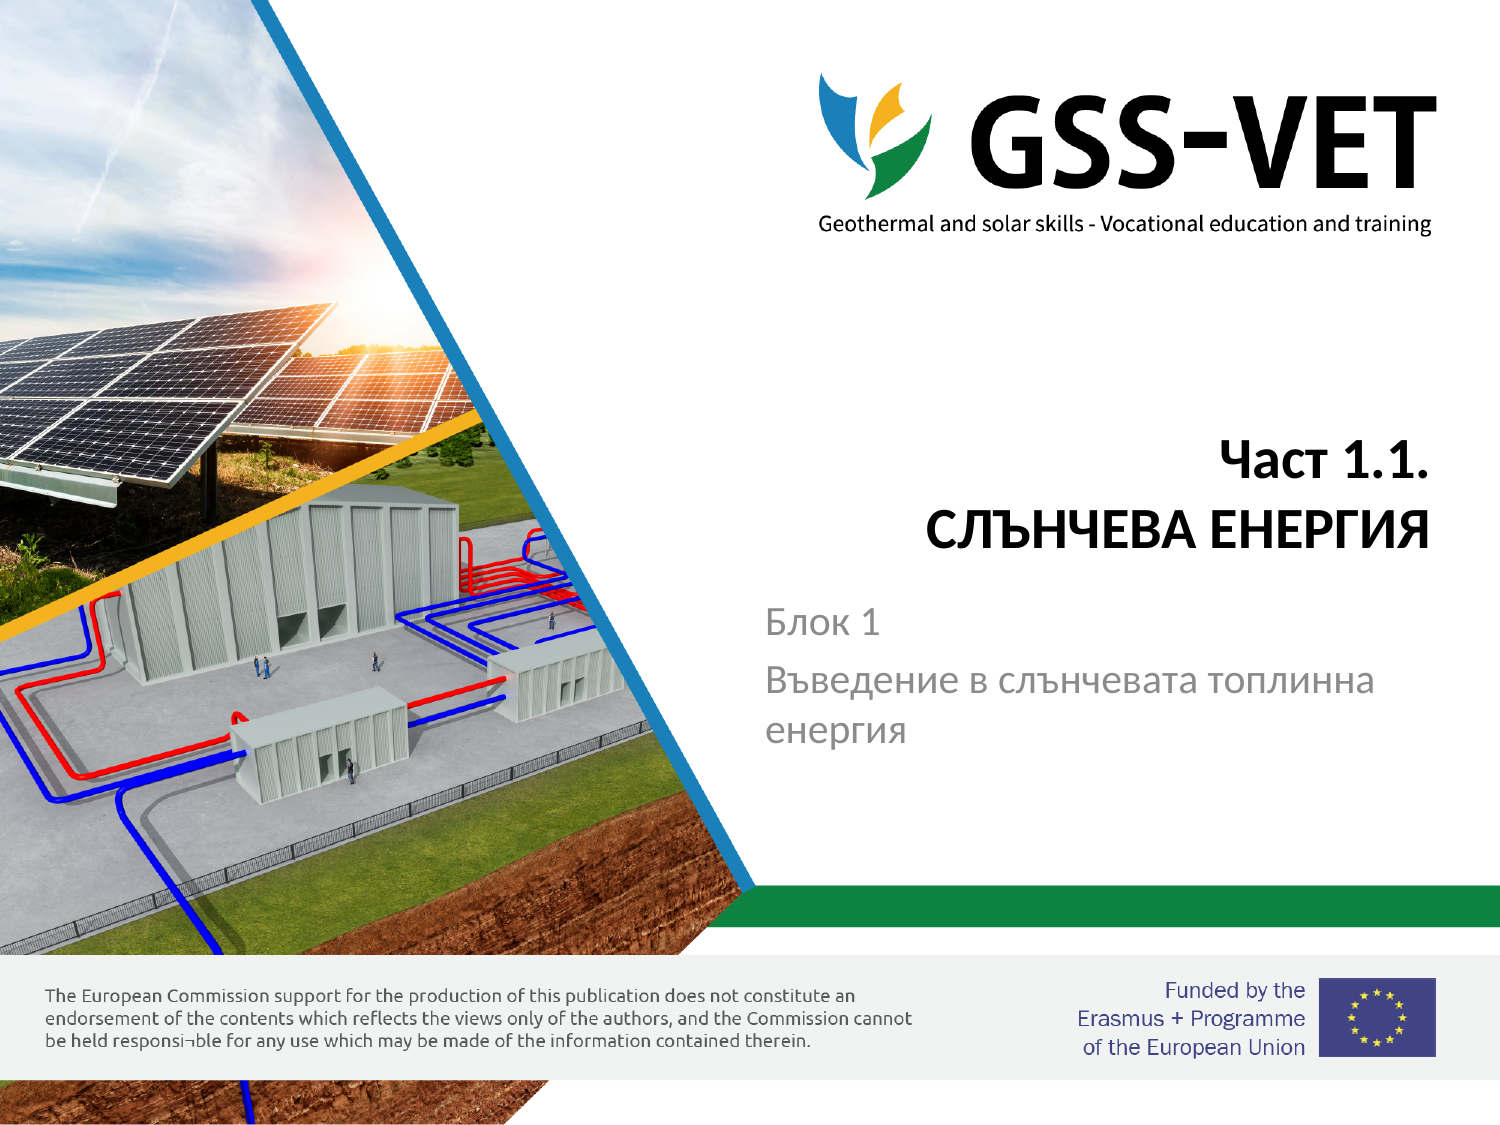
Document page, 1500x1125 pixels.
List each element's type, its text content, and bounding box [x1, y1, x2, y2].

picture [0, 0, 1500, 1125]
title Част 1.1. СЛЪНЧЕВА ЕНЕРГИЯ [655, 326, 1447, 568]
subtitle Блок 1 Въведение в слънчевата топлинна енергия [750, 586, 1447, 874]
